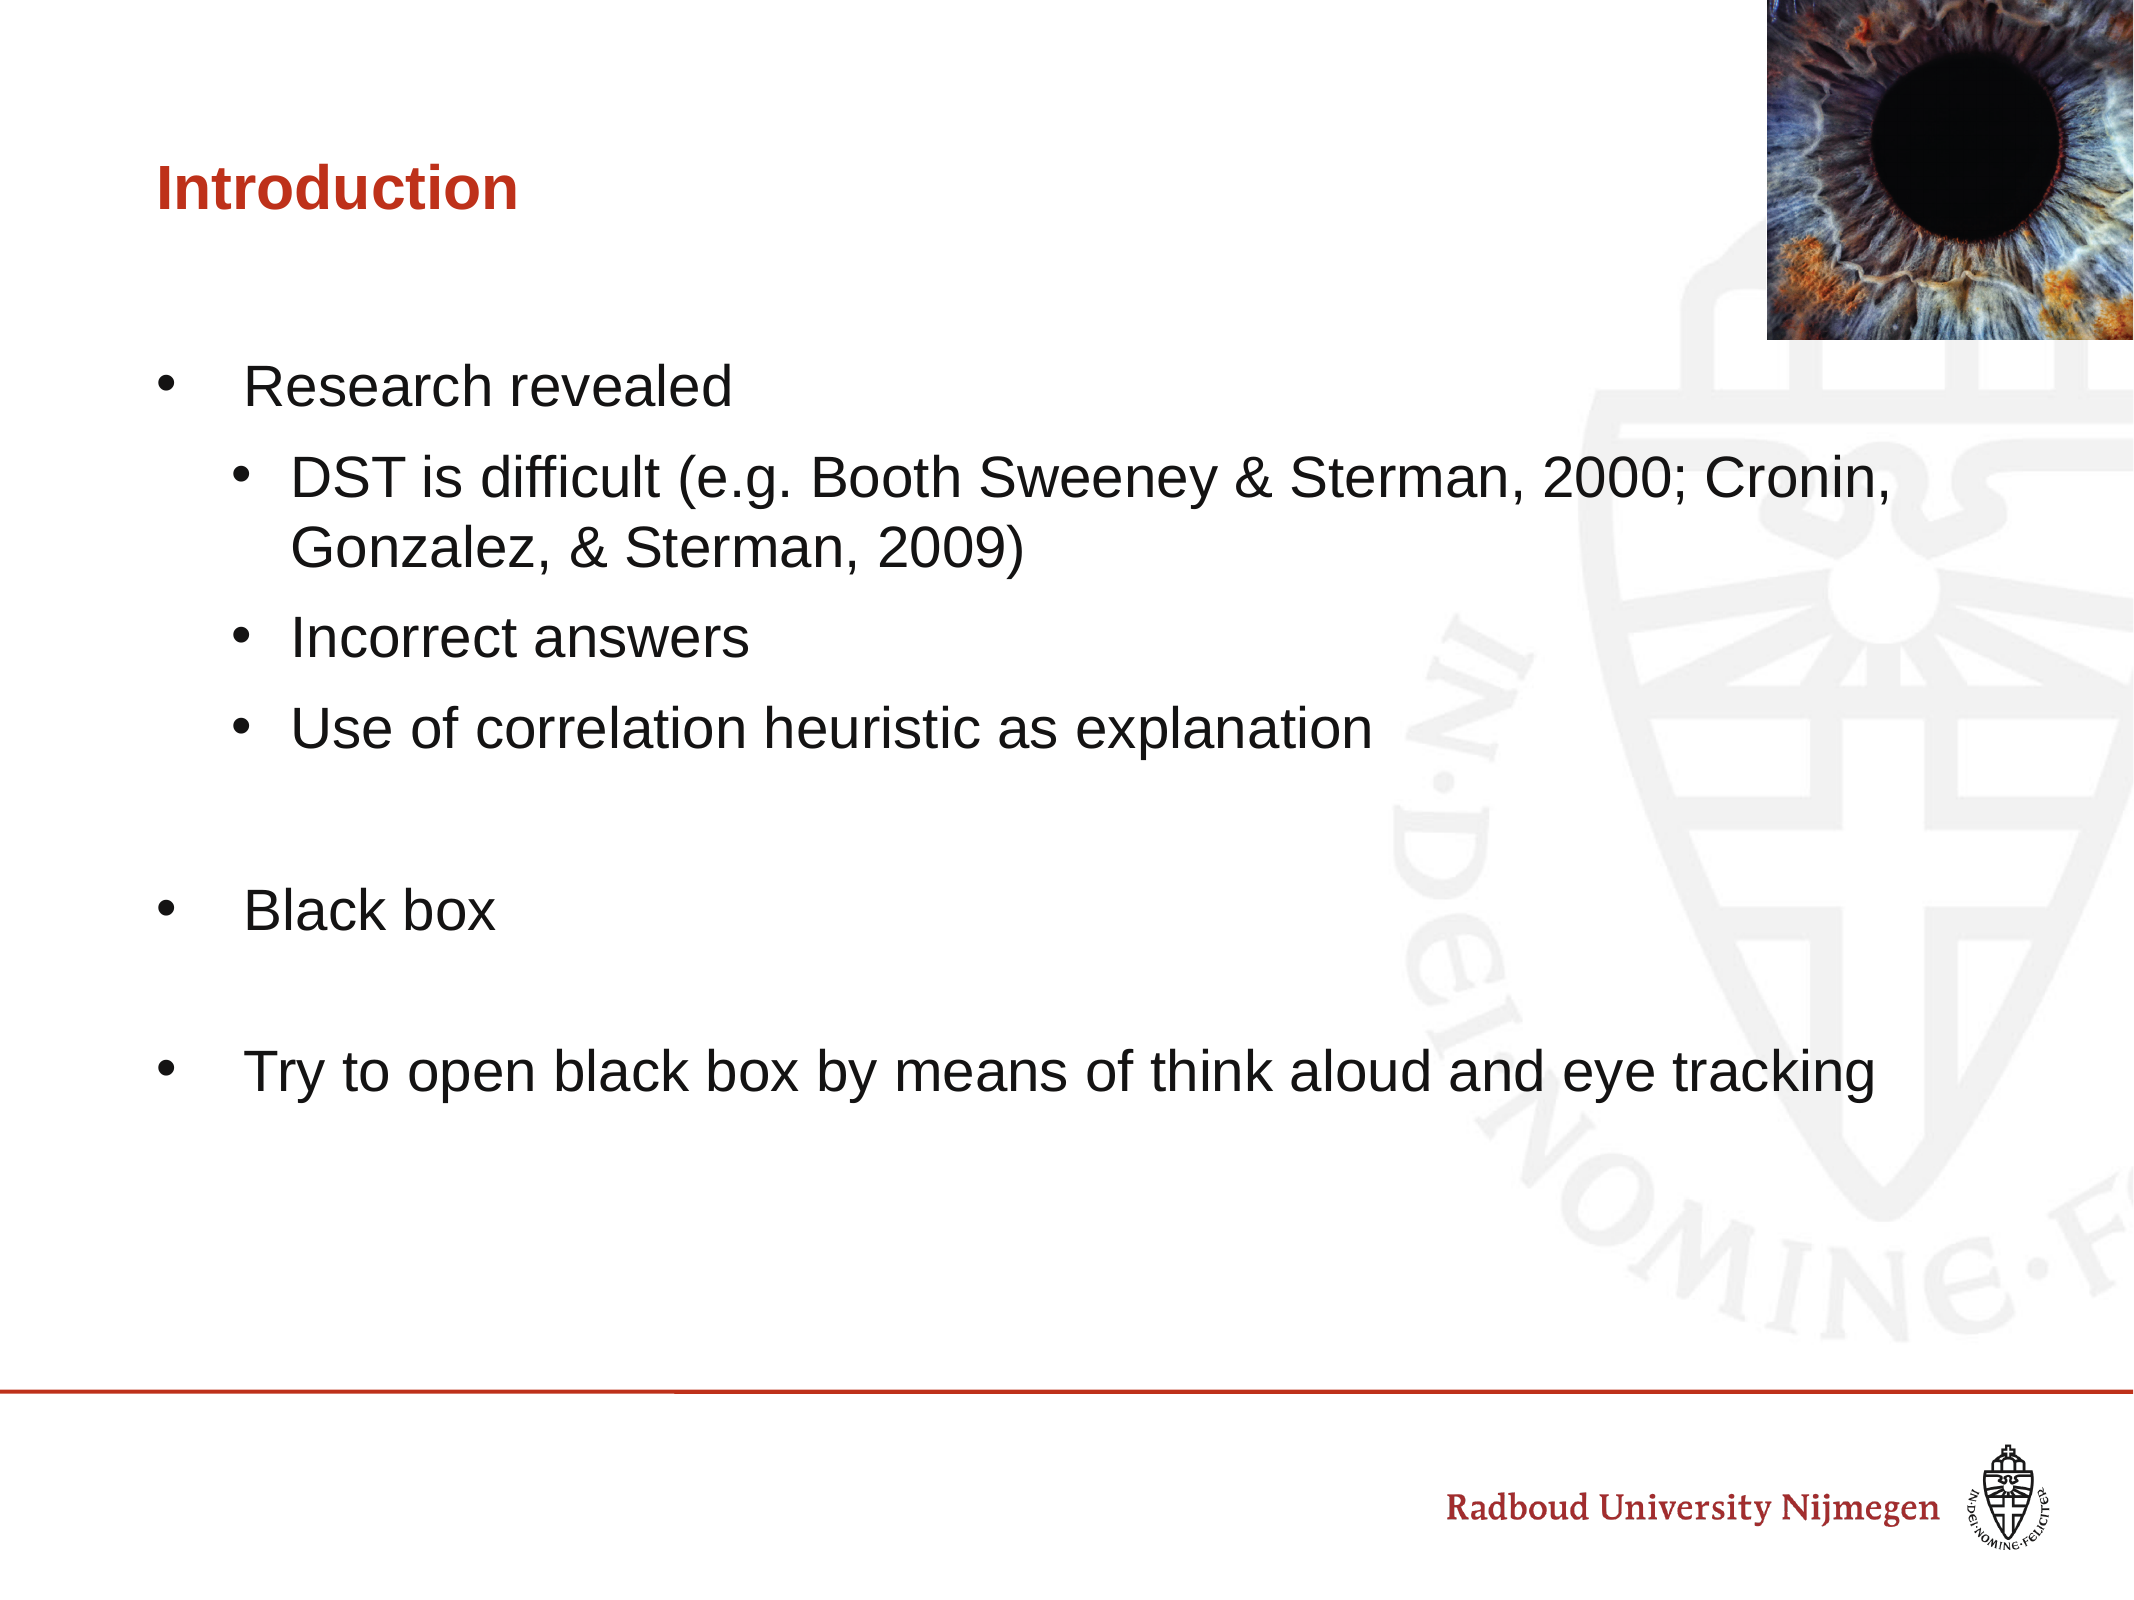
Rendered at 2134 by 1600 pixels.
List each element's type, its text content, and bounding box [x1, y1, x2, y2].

picture [0, 0, 2134, 1389]
title Introduction [147, 137, 1961, 312]
picture [0, 1394, 2134, 1600]
list Research revealed DST is difficult (e.g. Booth Sweeney & Sterman, 2000; Cronin, Gonzalez, & Sterman, 2009) Incorrect answers Use of correlation heuristic as explanation Black box Try to open black box by means of think aloud and eye tracking [147, 339, 1961, 1326]
